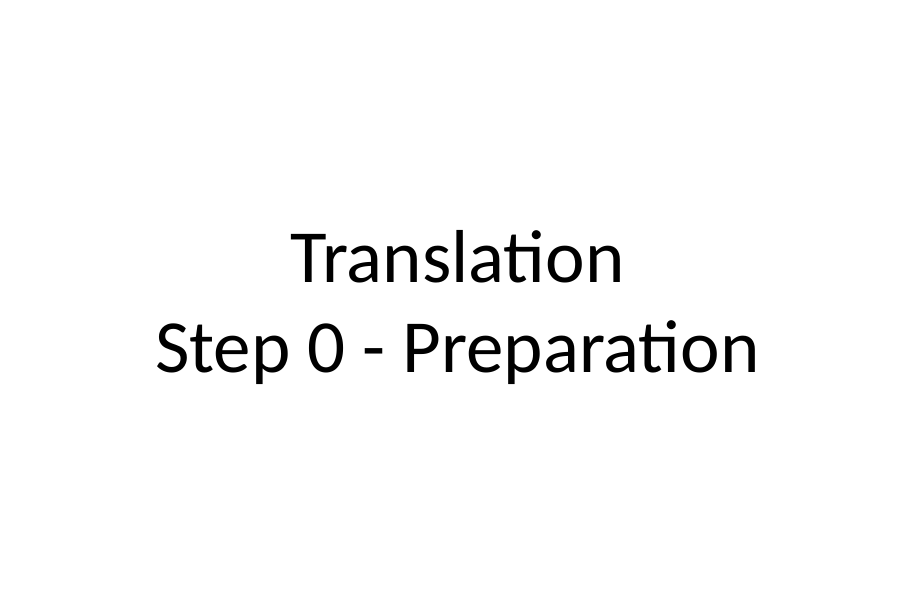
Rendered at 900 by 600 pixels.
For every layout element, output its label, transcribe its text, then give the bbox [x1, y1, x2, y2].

text_box Translation Step 0 - Preparation [140, 199, 775, 395]
